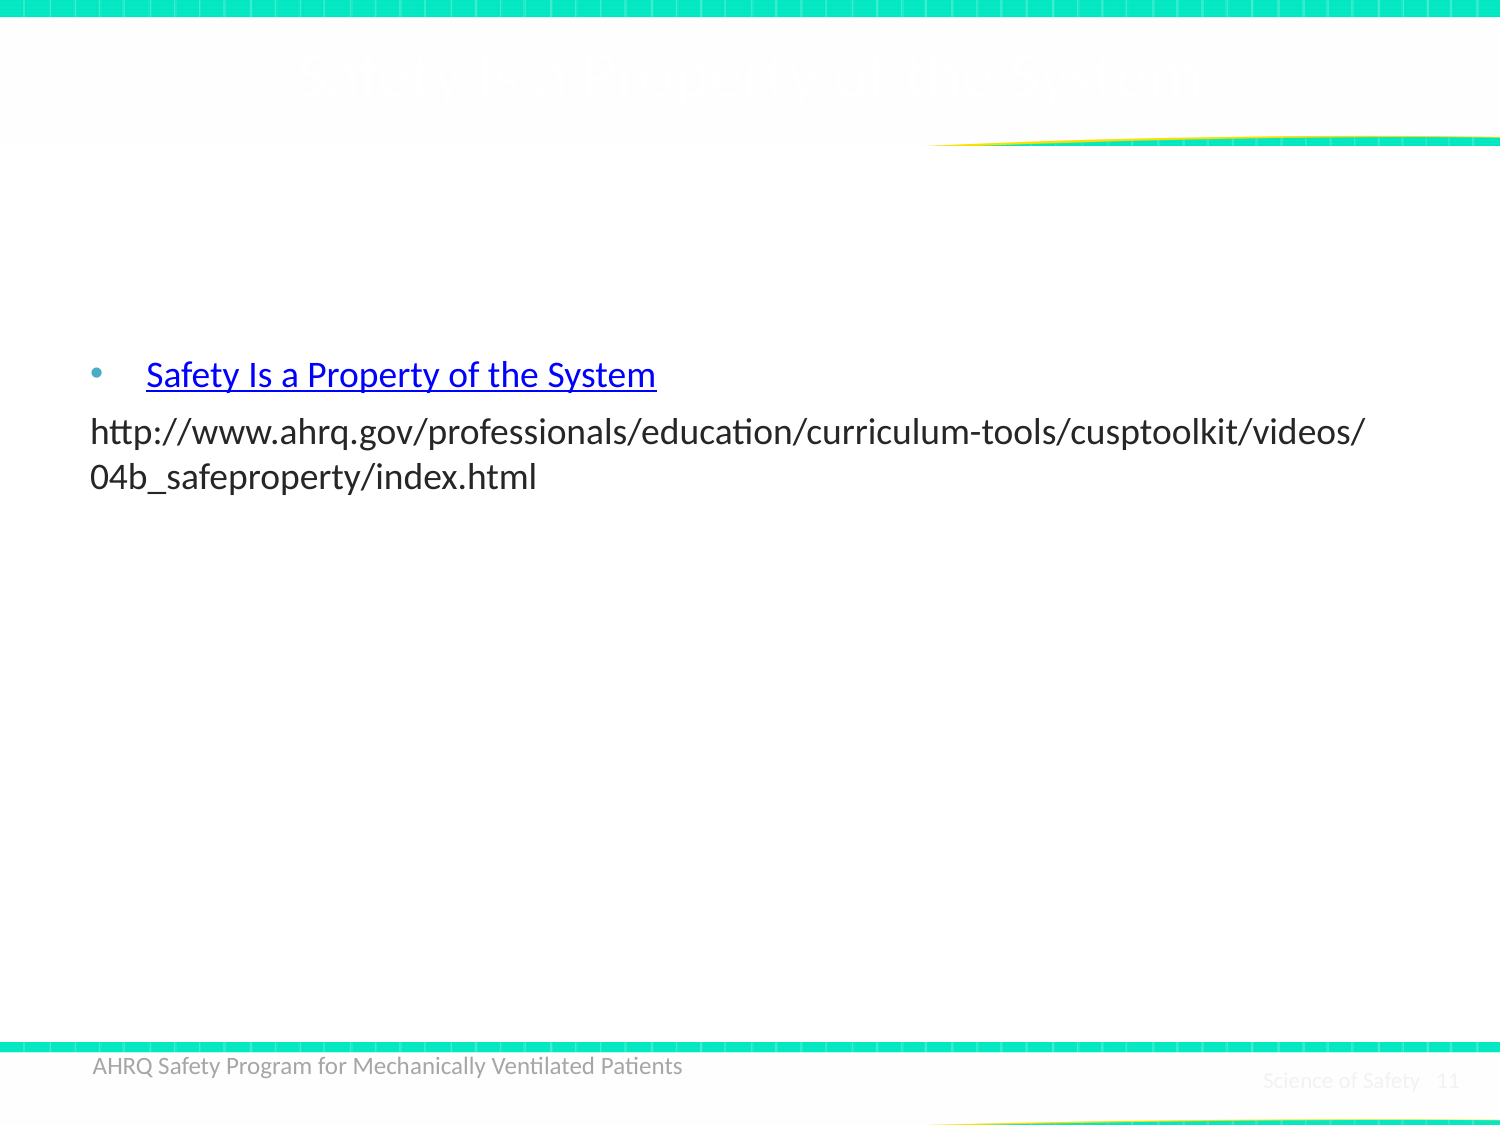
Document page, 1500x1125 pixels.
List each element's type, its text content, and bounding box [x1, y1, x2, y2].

title Safety Is a Property of the System [75, 5, 1425, 138]
picture [0, 1042, 1500, 1125]
list Safety Is a Property of the System http://www.ahrq.gov/professionals/education/curriculum-tools/cusptoolkit/videos/04b_safeproperty/index.html [75, 249, 1425, 538]
picture [0, 0, 1500, 146]
